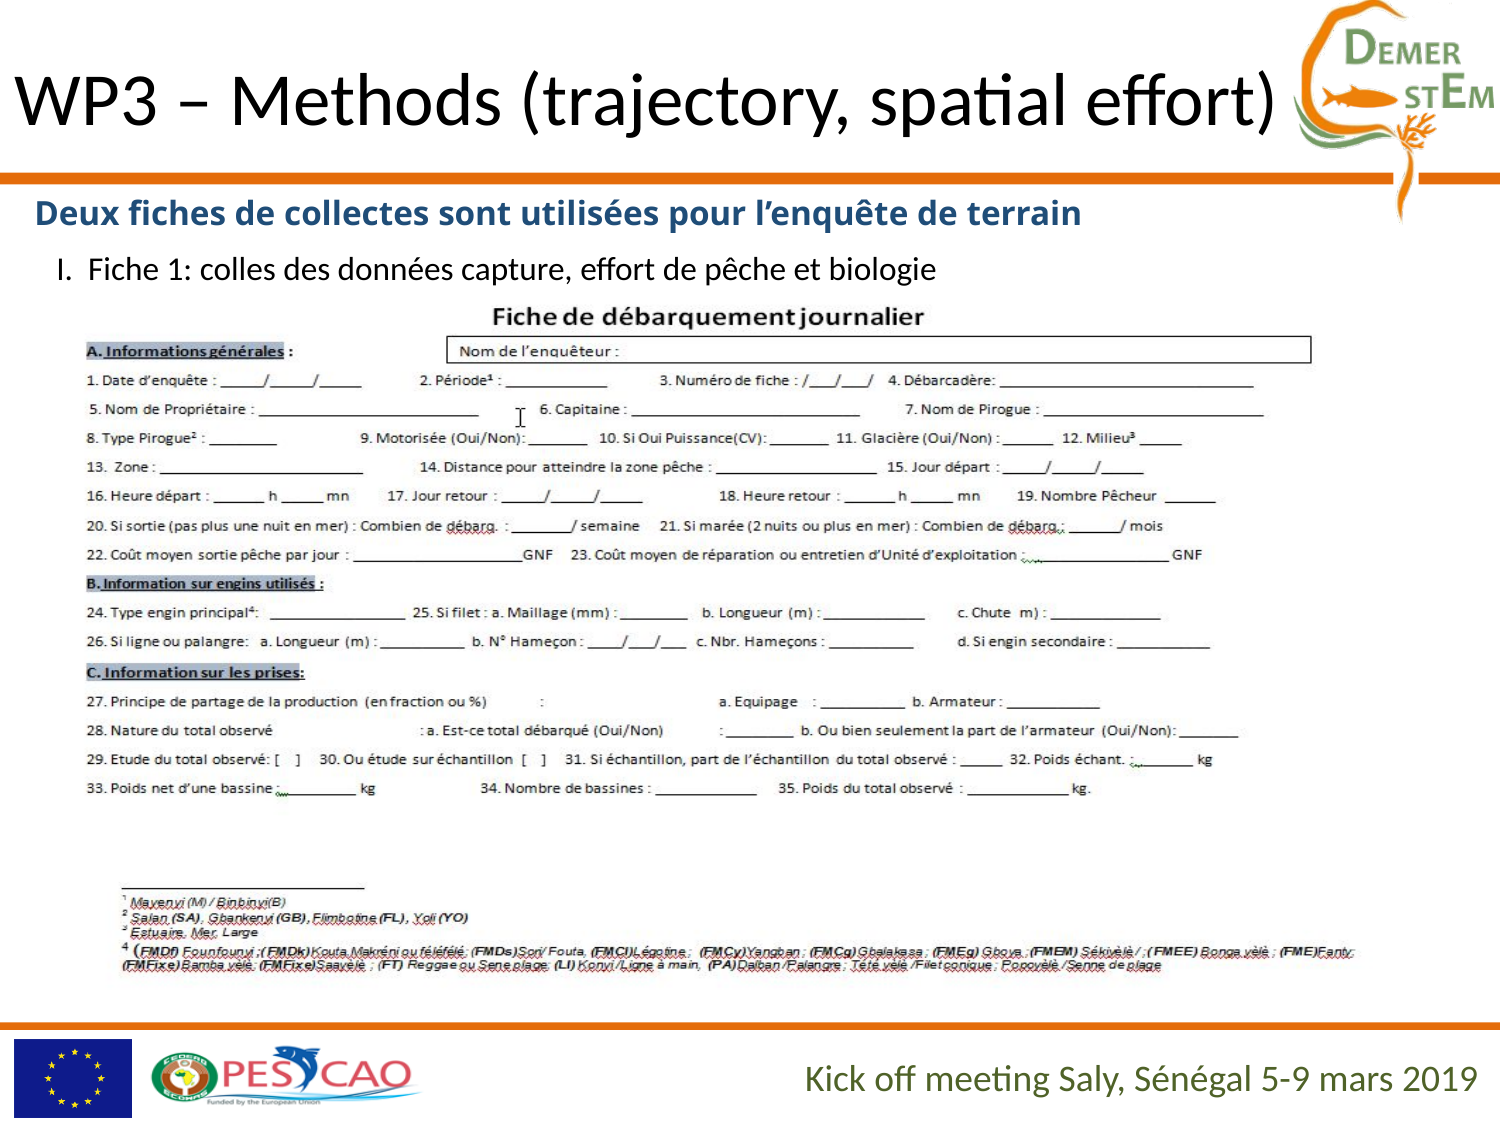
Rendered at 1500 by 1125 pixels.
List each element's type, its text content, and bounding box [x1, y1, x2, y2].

text_box WP3 – Methods (trajectory, spatial effort) [0, 42, 1317, 148]
text_box I. Fiche 1: colles des données capture, effort de pêche et biologie [41, 239, 953, 293]
text_box Deux fiches de collectes sont utilisées pour l’enquête de terrain [19, 184, 1099, 240]
picture [1293, 0, 1494, 225]
picture [40, 295, 1429, 1000]
picture [135, 1032, 437, 1125]
picture [14, 1039, 132, 1118]
